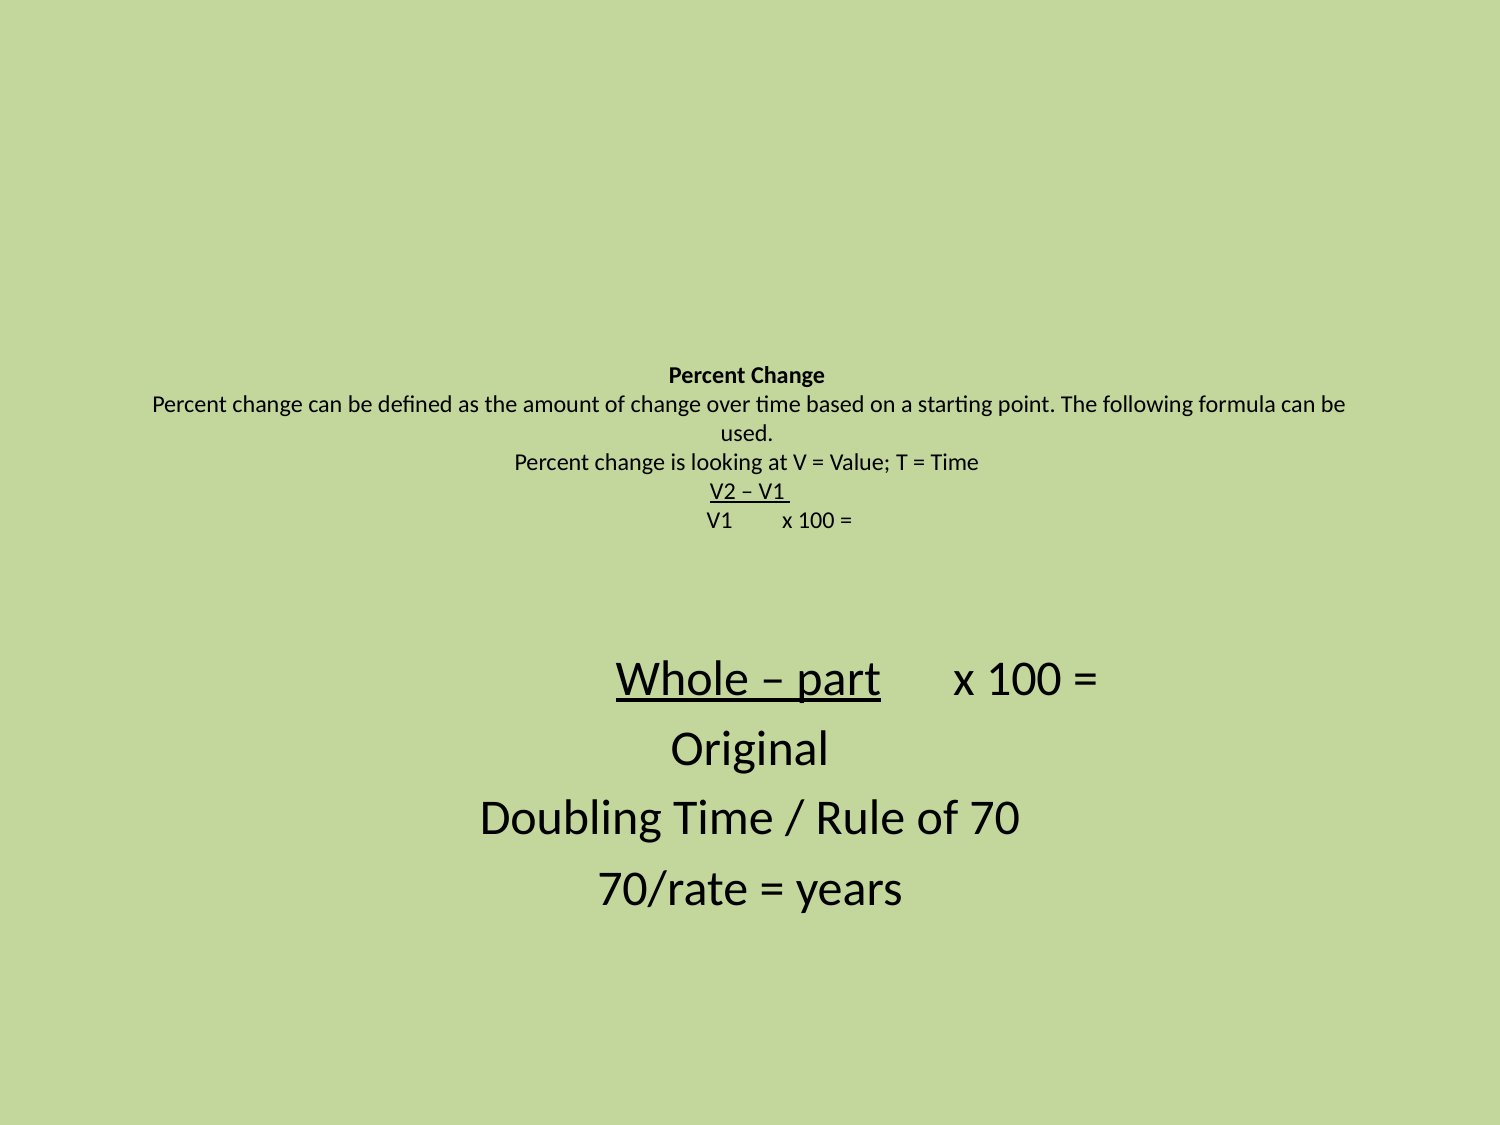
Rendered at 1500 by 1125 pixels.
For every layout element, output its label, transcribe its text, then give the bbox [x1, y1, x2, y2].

title Percent Change Percent change can be defined as the amount of change over time based on a starting point. The following formula can be used. Percent change is looking at V = Value; T = Time V2 – V1 V1 x 100 = [112, 349, 1388, 591]
subtitle Whole – part x 100 = Original Doubling Time / Rule of 70 70/rate = years [225, 637, 1275, 925]
